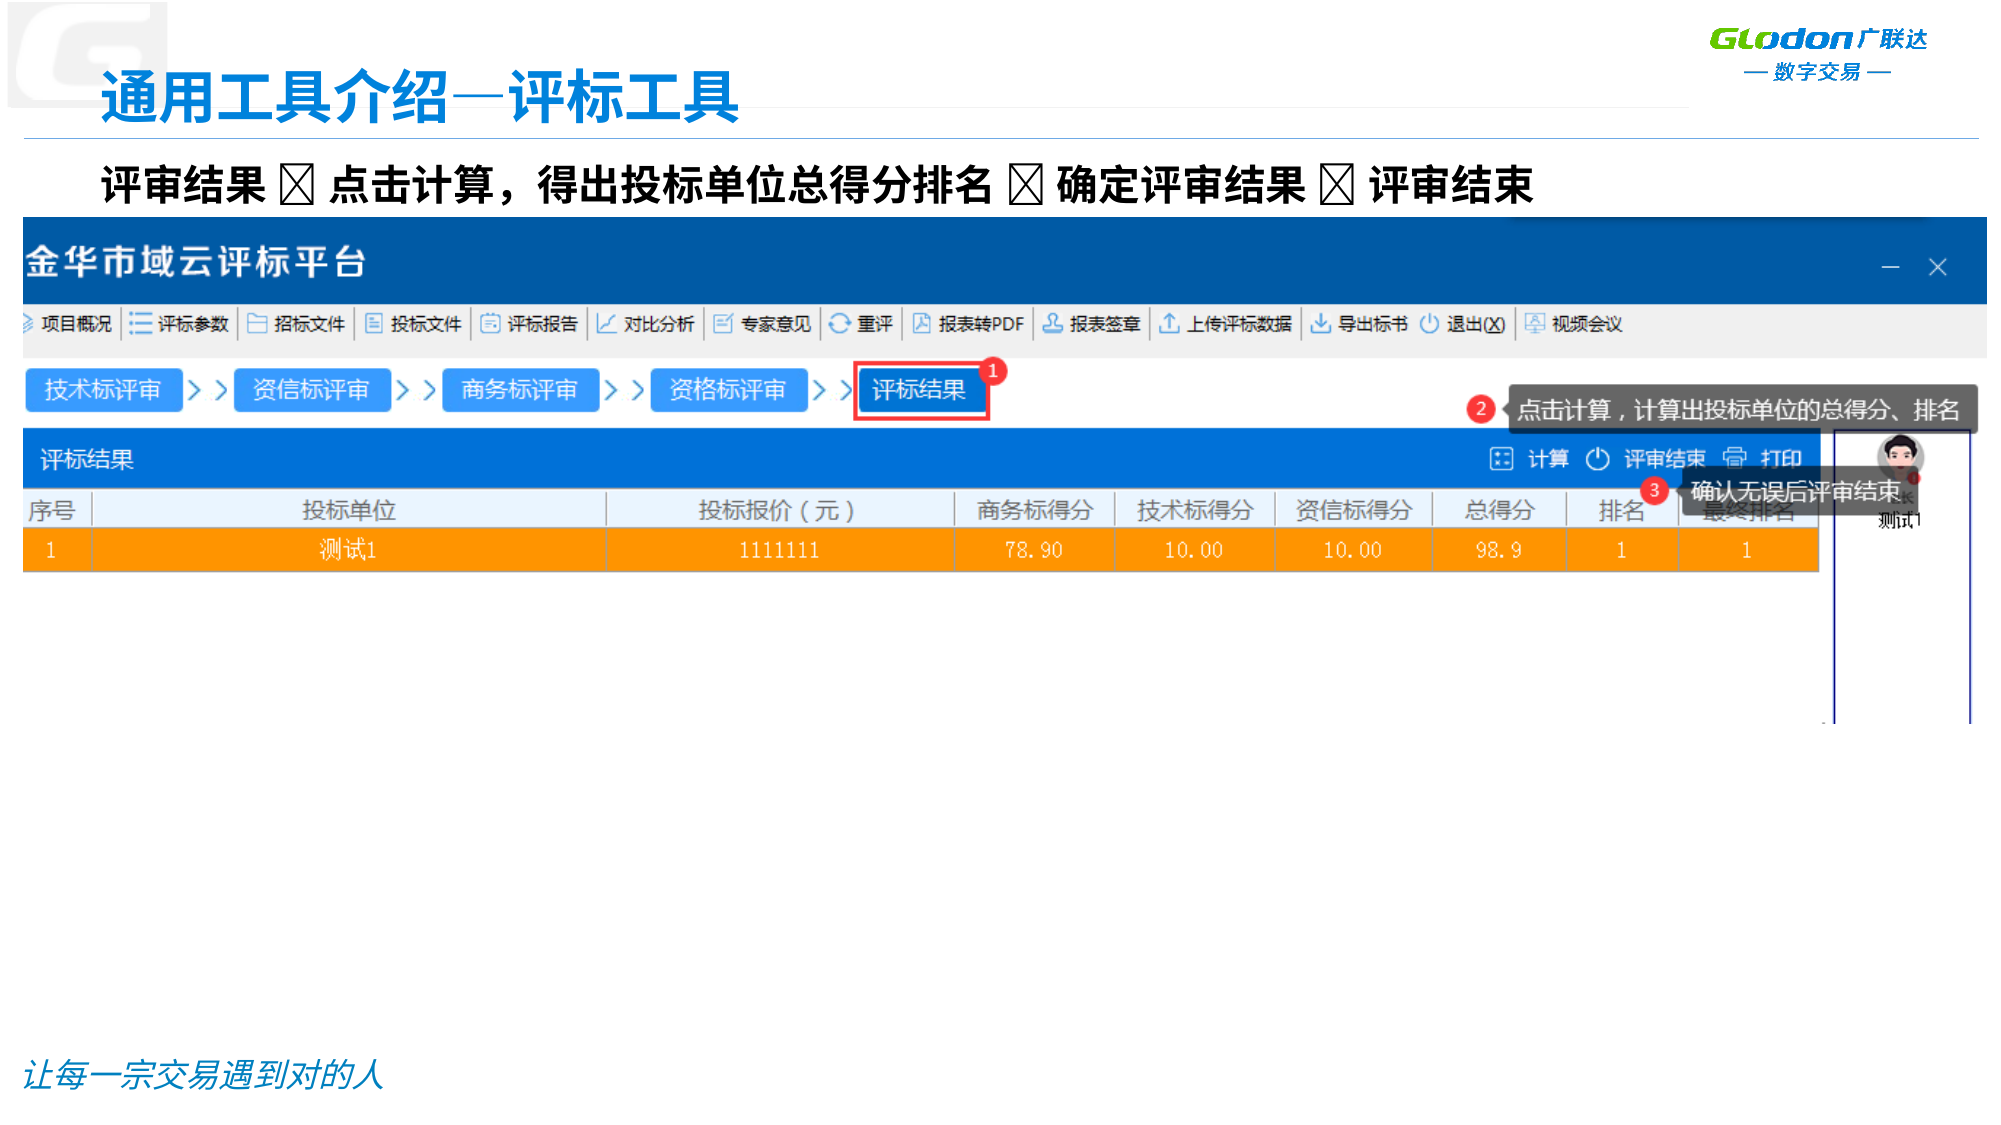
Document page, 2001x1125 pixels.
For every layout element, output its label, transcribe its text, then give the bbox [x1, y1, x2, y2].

text_box 评审结果  点击计算，得出投标单位总得分排名  确定评审结果  评审结束 [85, 151, 1979, 217]
picture [23, 217, 1987, 724]
text_box 通用工具介绍—评标工具 [85, 52, 915, 138]
picture [1710, 28, 1927, 81]
